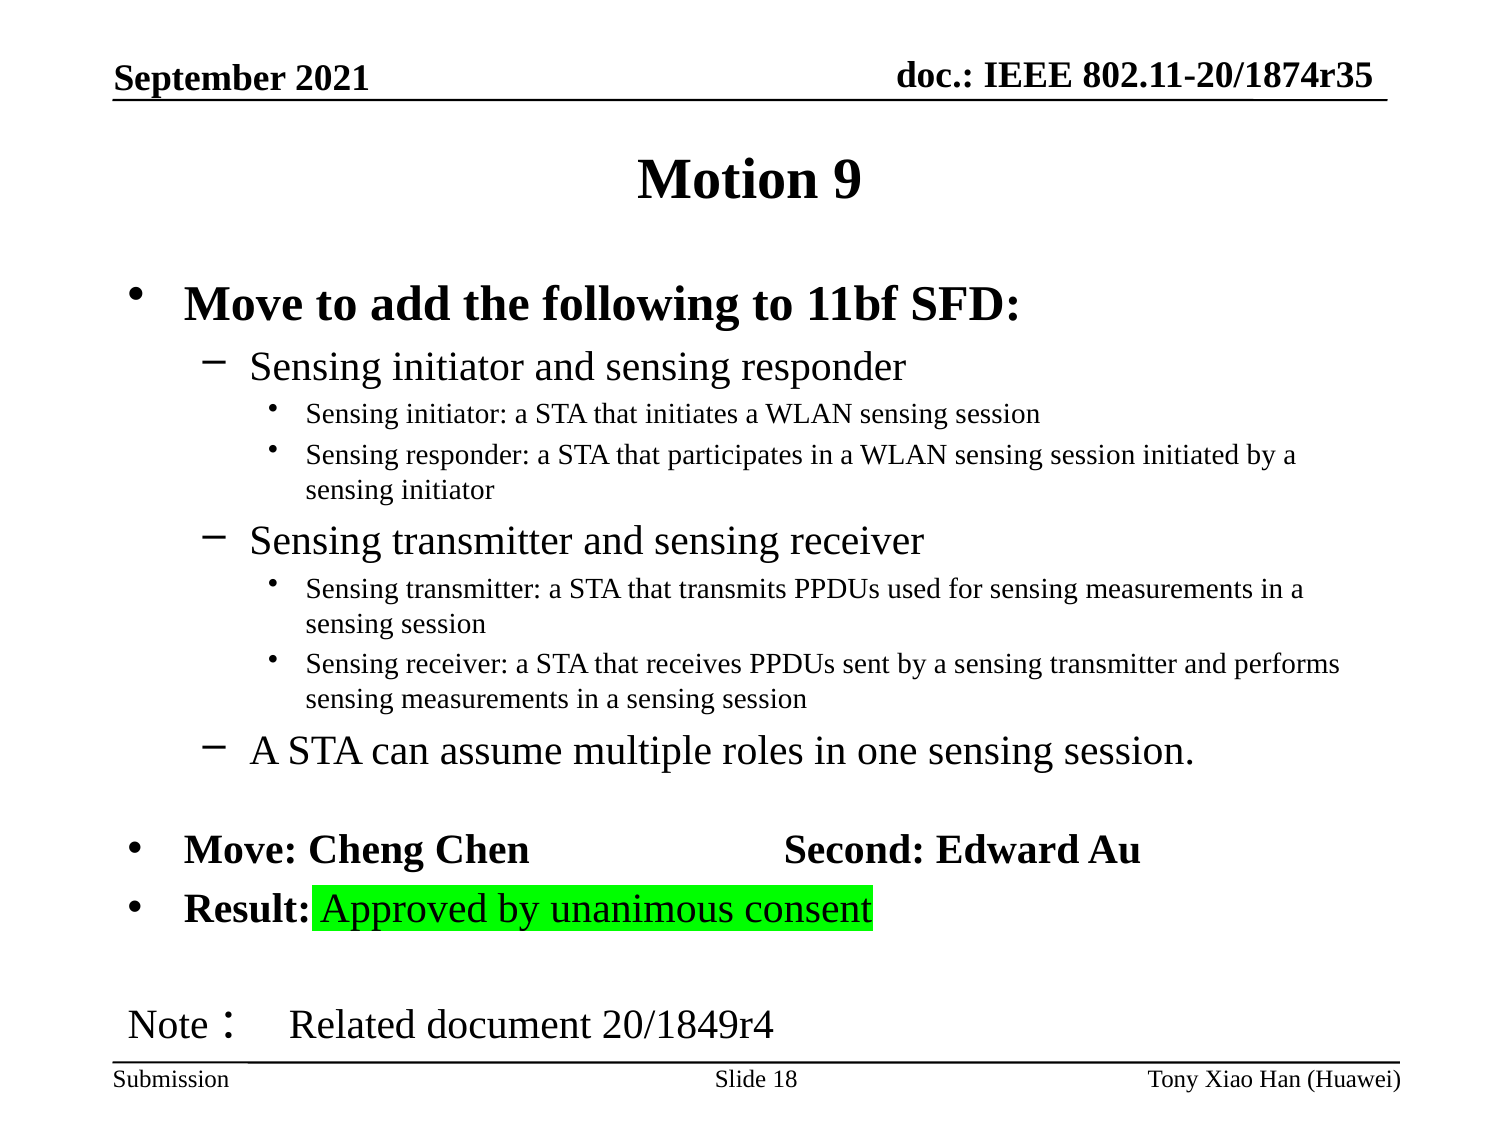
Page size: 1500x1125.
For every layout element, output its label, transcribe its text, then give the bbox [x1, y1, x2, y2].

slide_number Slide 18 [712, 1061, 800, 1093]
footer Tony Xiao Han (Huawei) [999, 1061, 1402, 1093]
text_box Motion 9 [112, 87, 1388, 262]
text_box Move to add the following to 11bf SFD: Sensing initiator and sensing responder Sensing initiator: a STA that initiates a WLAN sensing session Sensing responder: a STA that participates in a WLAN sensing session initiated by a sensing initiator Sensing transmitter and sensing receiver Sensing transmitter: a STA that transmits PPDUs used for sensing measurements in a sensing session Sensing receiver: a STA that receives PPDUs sent by a sensing transmitter and performs sensing measurements in a sensing session A STA can assume multiple roles in one sensing session. Move: Cheng Chen Second: Edward Au Result: Approved by unanimous consent Note： Related document 20/1849r4 [112, 262, 1388, 950]
